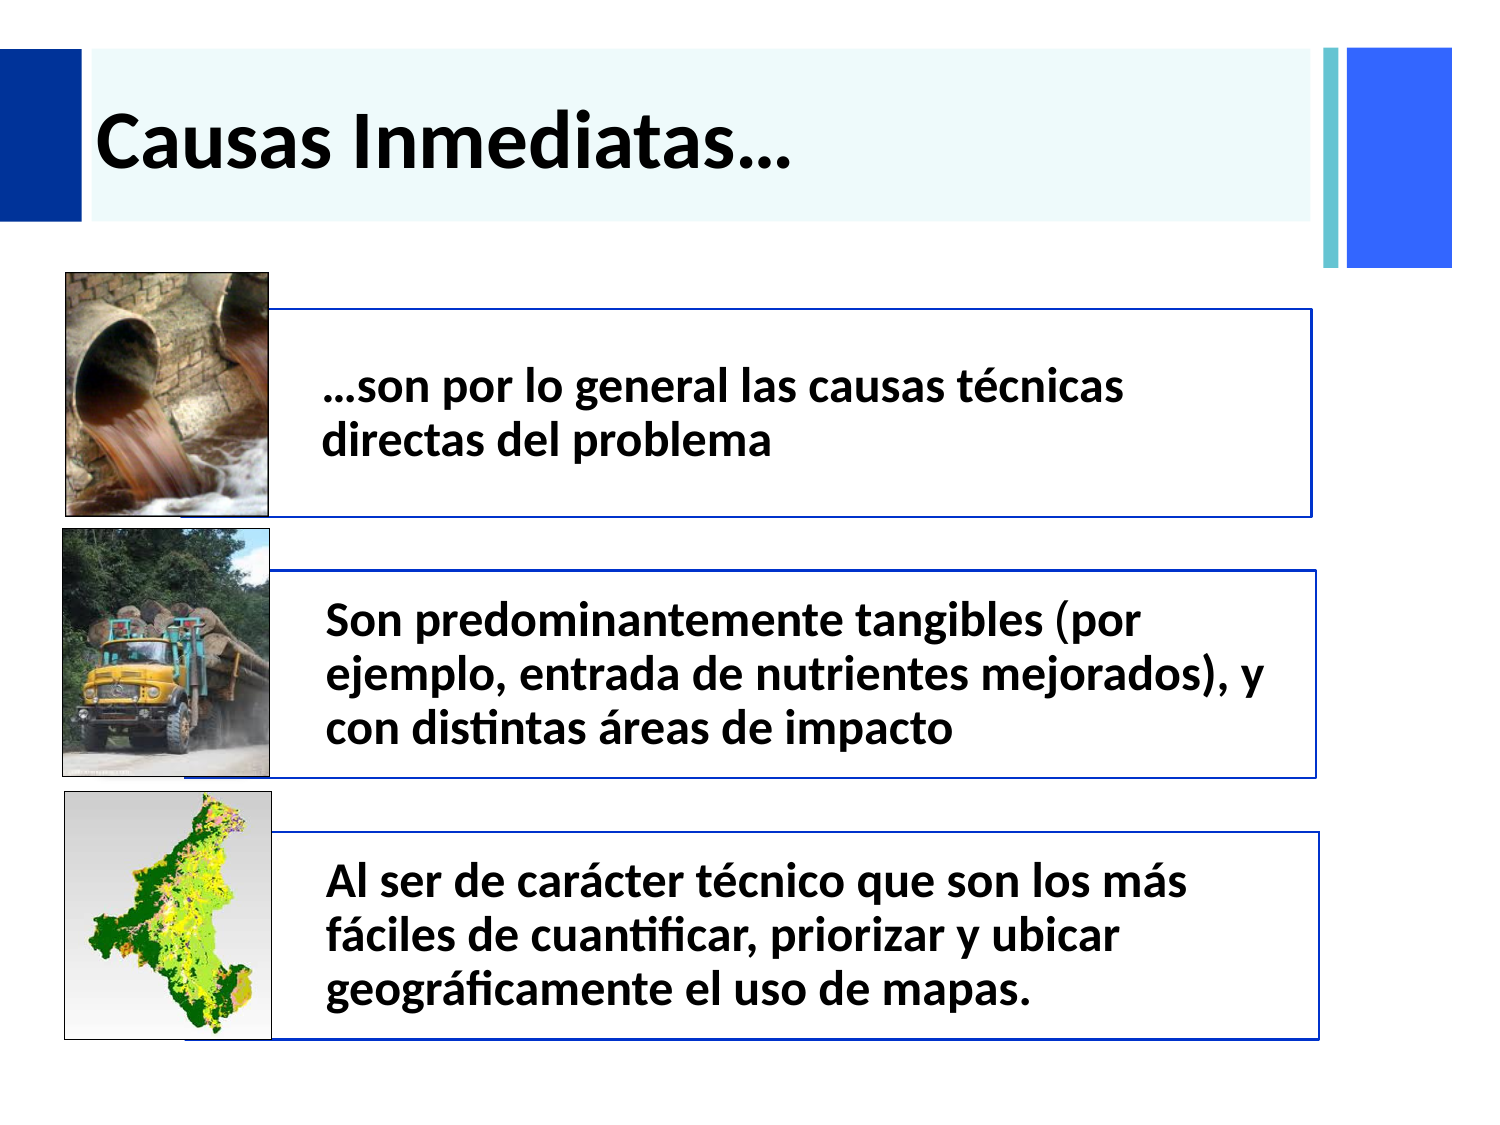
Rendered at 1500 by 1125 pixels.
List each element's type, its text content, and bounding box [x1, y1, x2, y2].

picture [61, 528, 270, 778]
picture [64, 791, 272, 1041]
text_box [276, 569, 1317, 779]
title Causas Inmediatas… [81, 51, 1322, 220]
picture [65, 272, 270, 518]
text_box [278, 831, 1320, 1041]
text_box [277, 308, 1313, 518]
